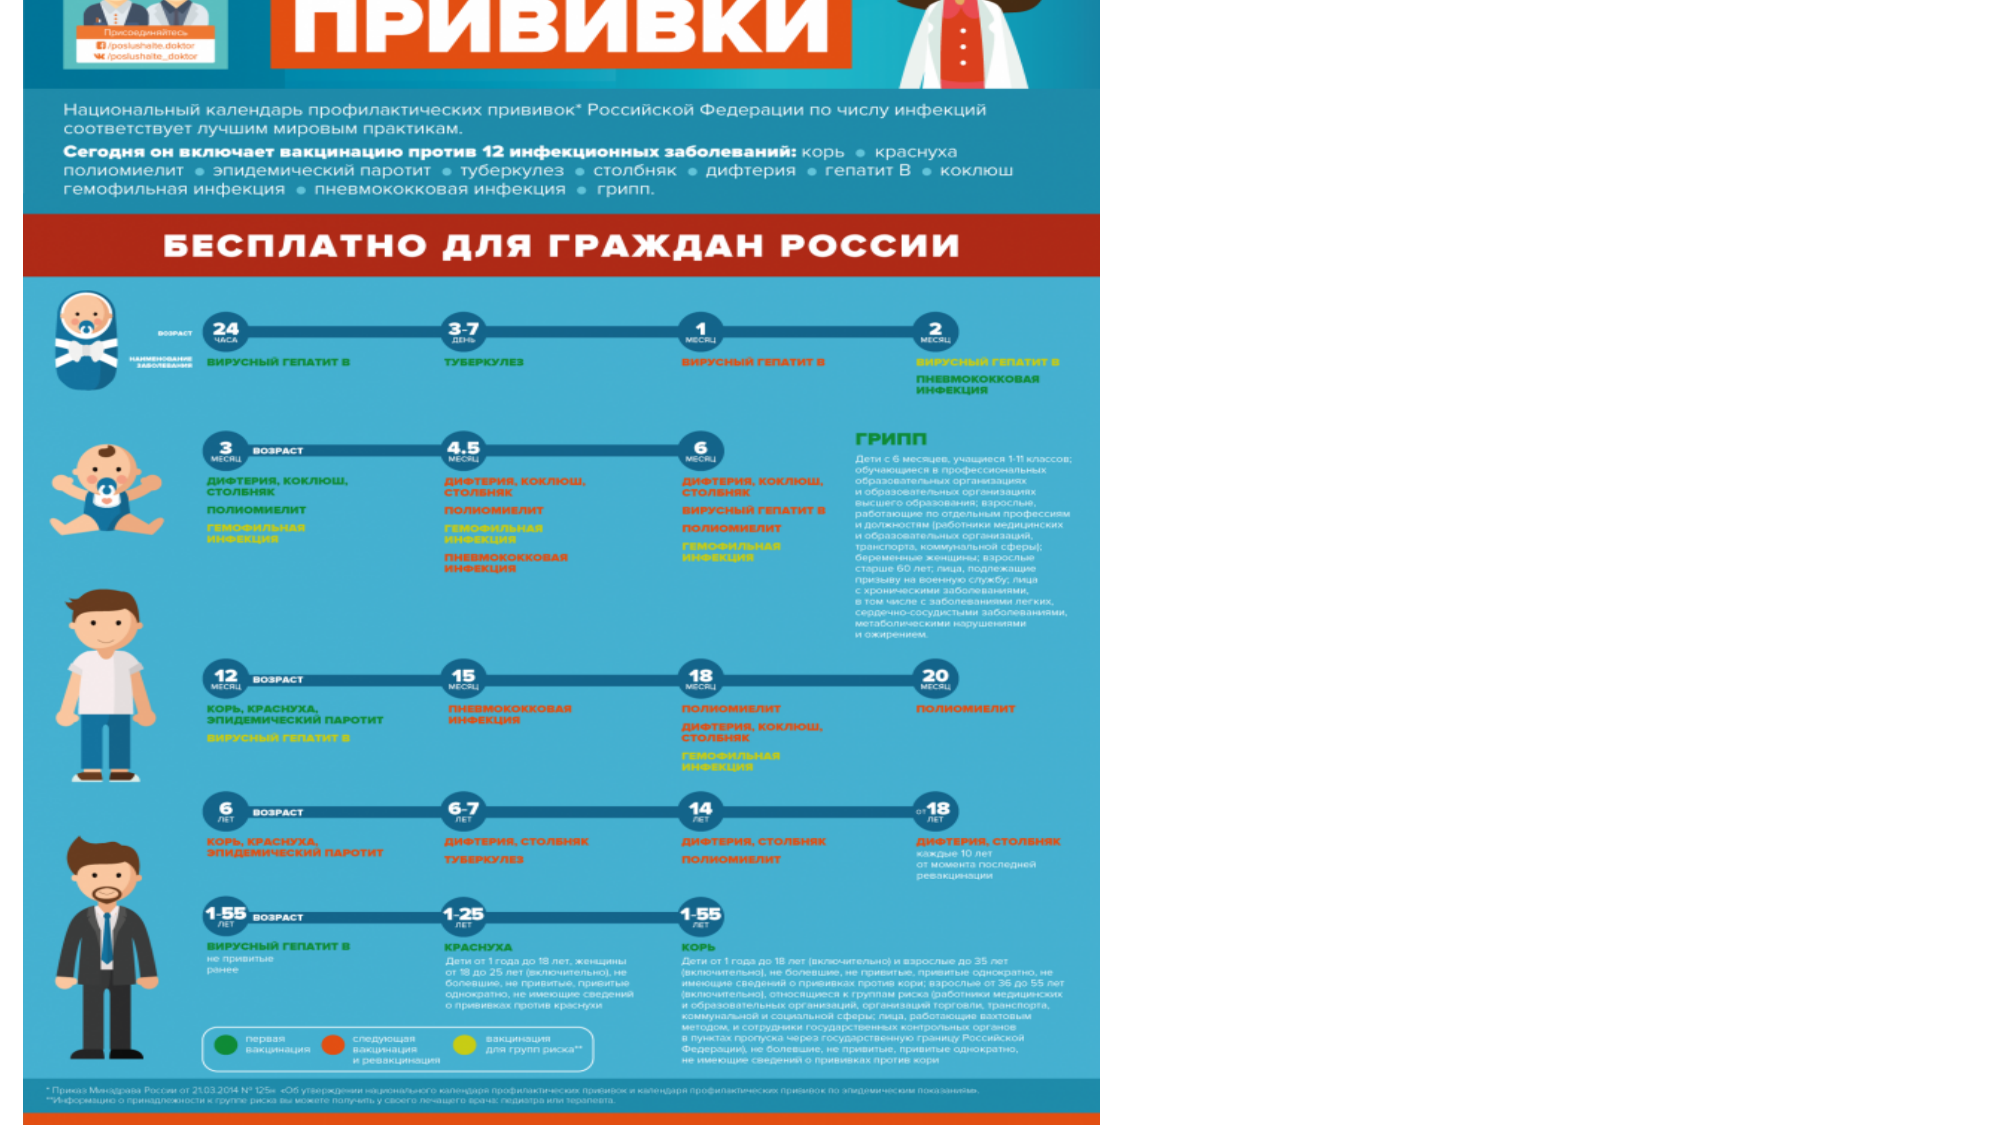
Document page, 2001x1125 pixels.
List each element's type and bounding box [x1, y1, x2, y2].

picture [64, 0, 228, 69]
picture [23, 0, 1100, 1125]
